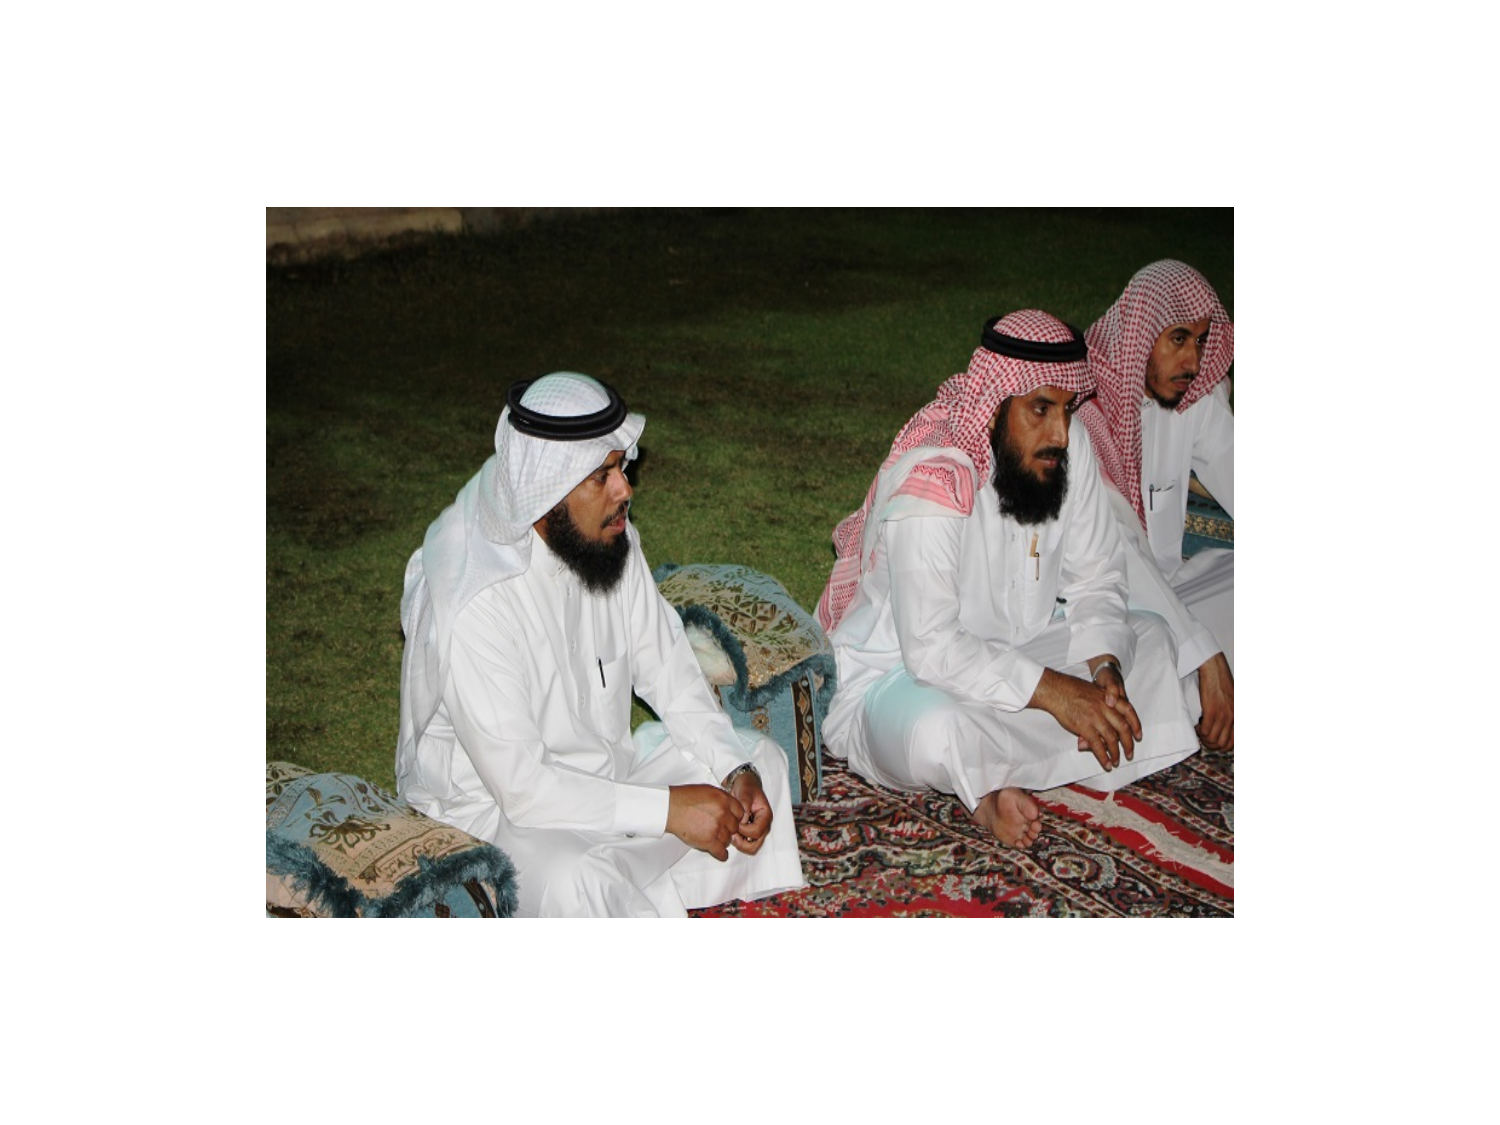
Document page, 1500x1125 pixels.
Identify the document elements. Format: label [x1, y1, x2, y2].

picture [266, 207, 1234, 918]
